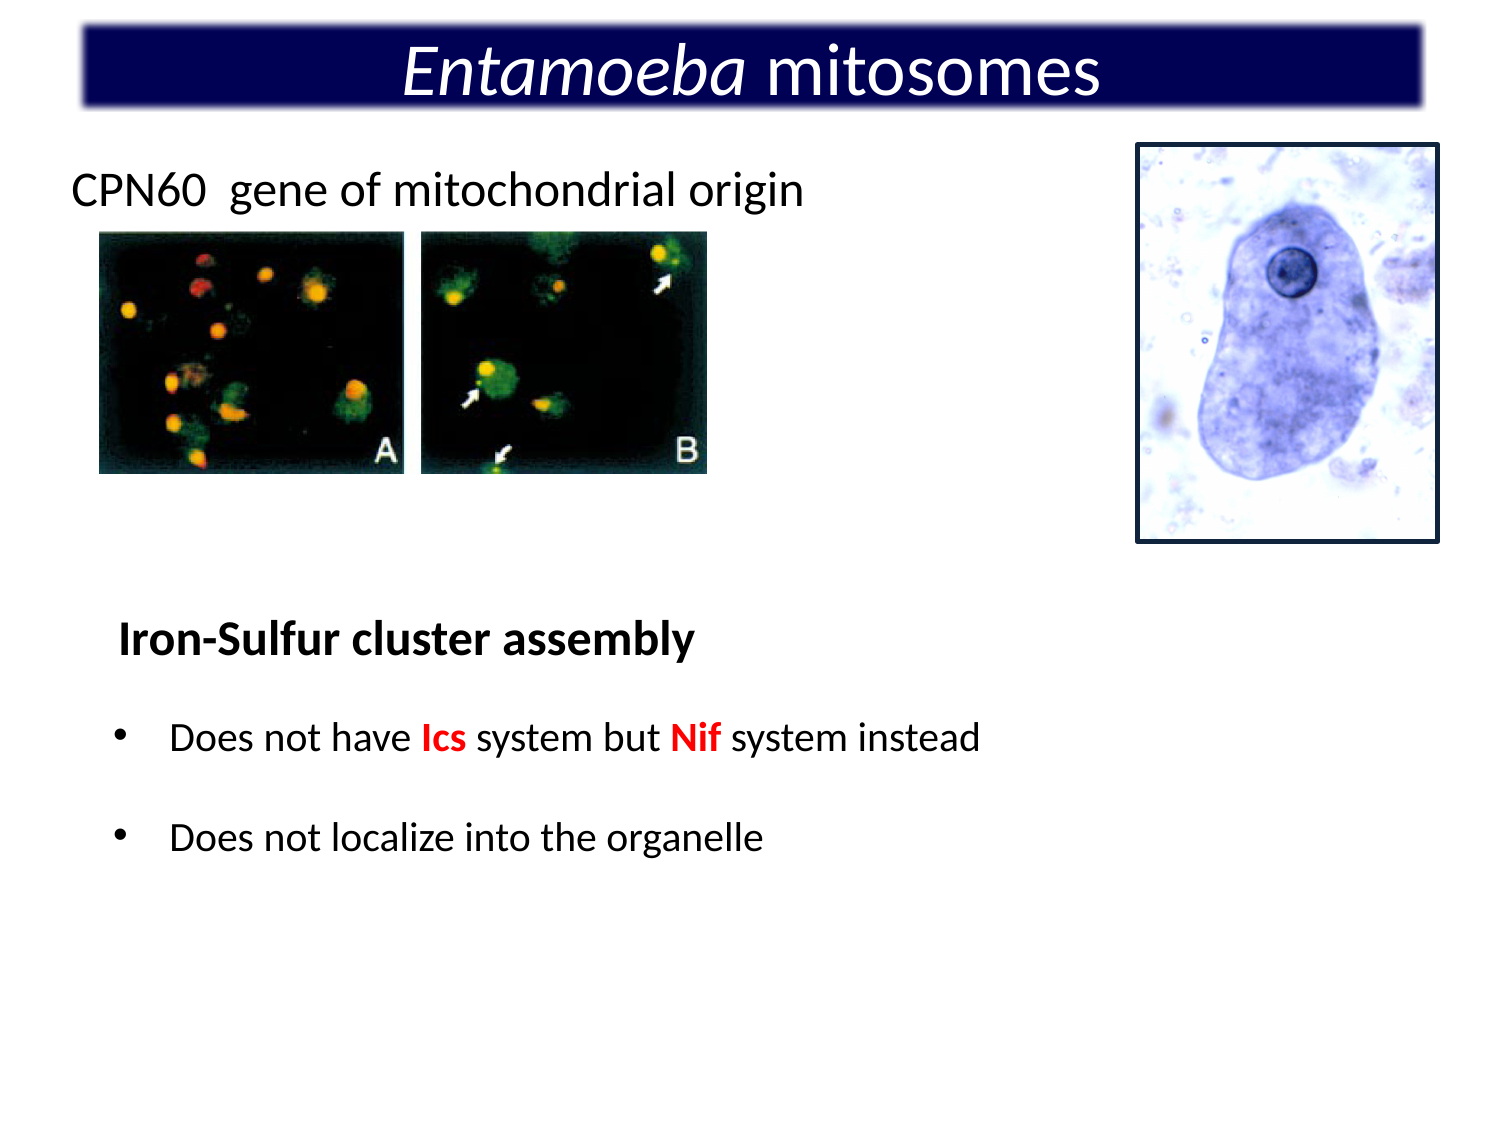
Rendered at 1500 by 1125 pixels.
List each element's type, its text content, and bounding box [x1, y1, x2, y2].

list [88, 219, 714, 482]
text_box Entamoeba mitosomes [88, 31, 1417, 102]
text_box Iron-Sulfur cluster assembly [103, 597, 711, 656]
text_box CPN60 gene of mitochondrial origin [56, 148, 820, 224]
picture [1139, 147, 1436, 540]
text_box Does not have Ics system but Nif system instead Does not localize into the organelle [98, 656, 997, 917]
